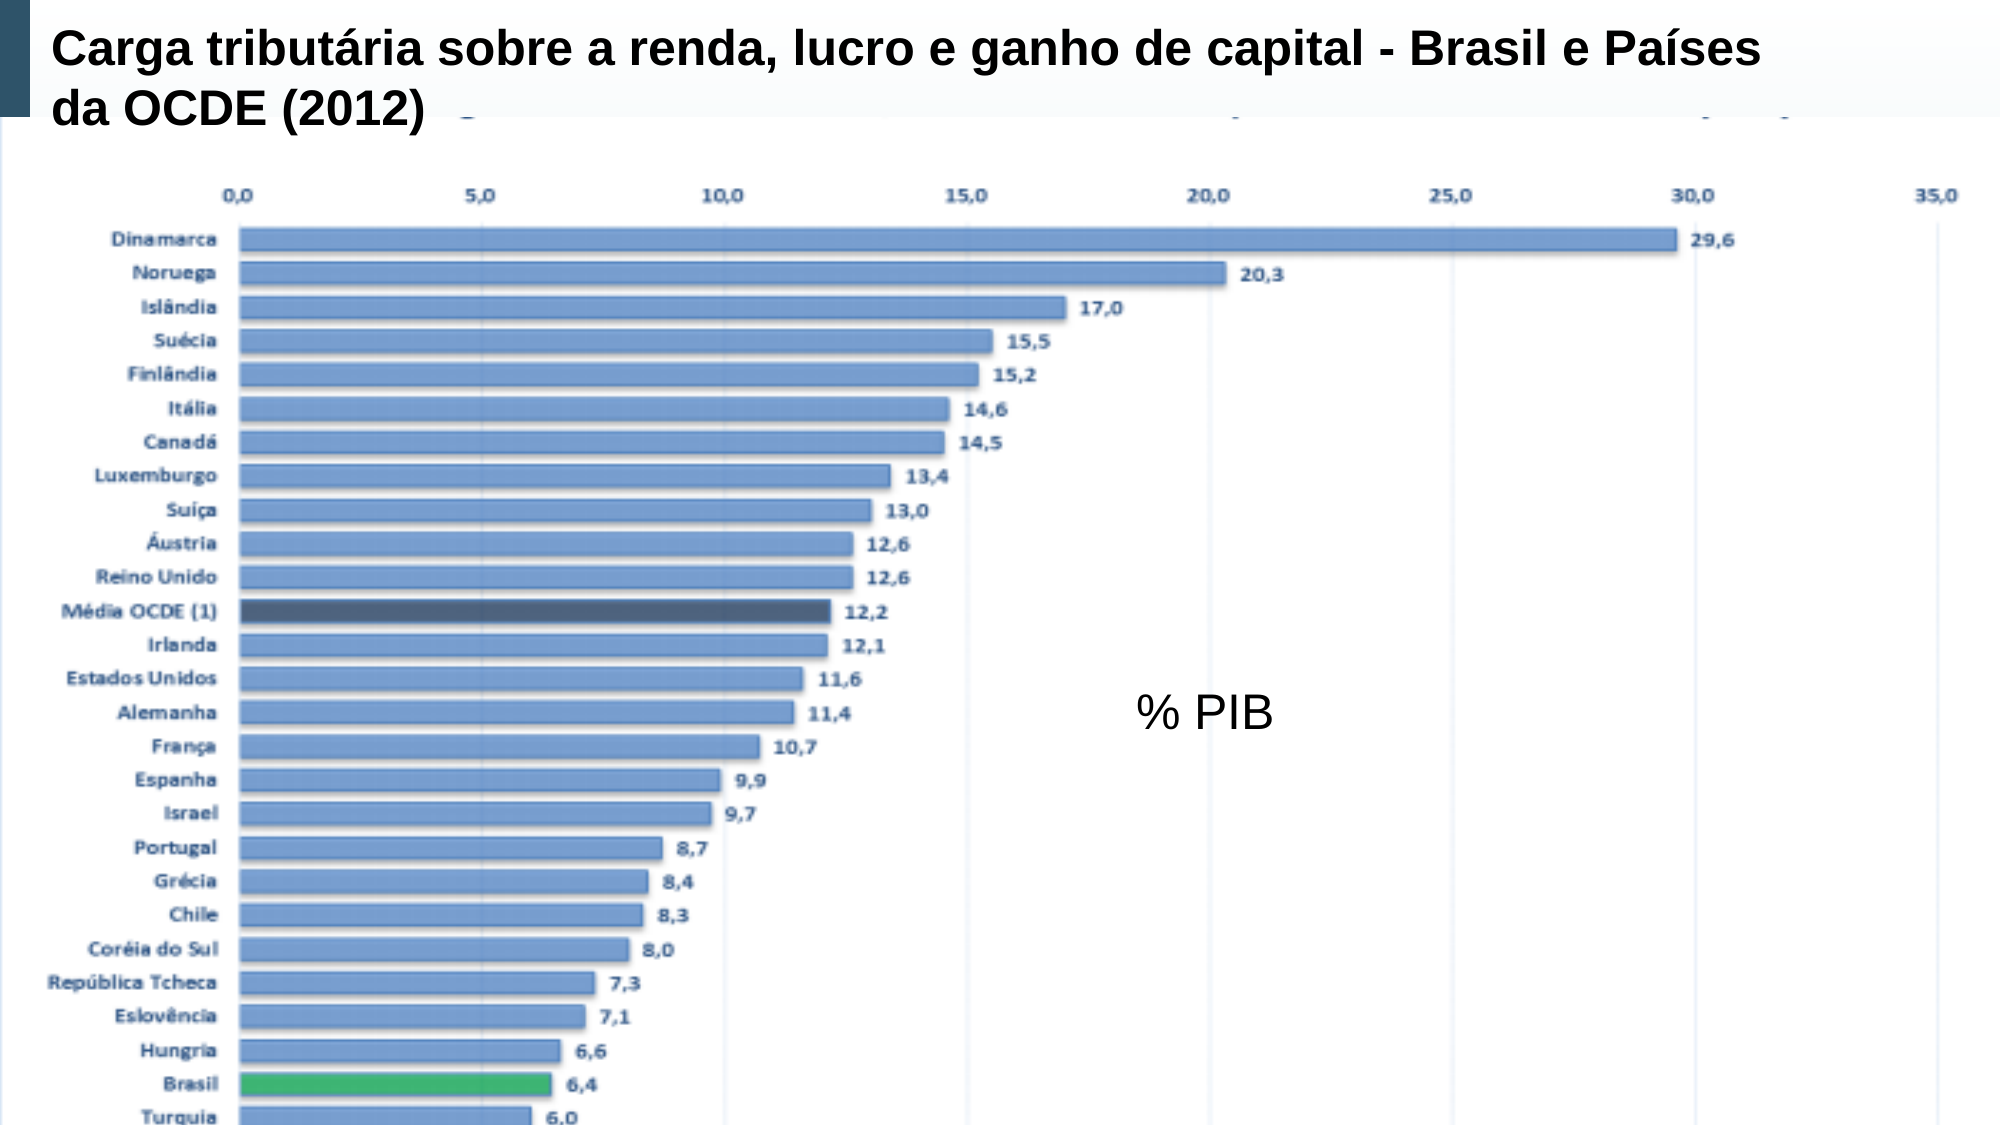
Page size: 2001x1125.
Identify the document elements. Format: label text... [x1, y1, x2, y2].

text_box Carga tributária sobre a renda, lucro e ganho de capital - Brasil e Países da OCDE (2012) [36, 0, 1791, 114]
picture [0, 117, 2000, 1125]
